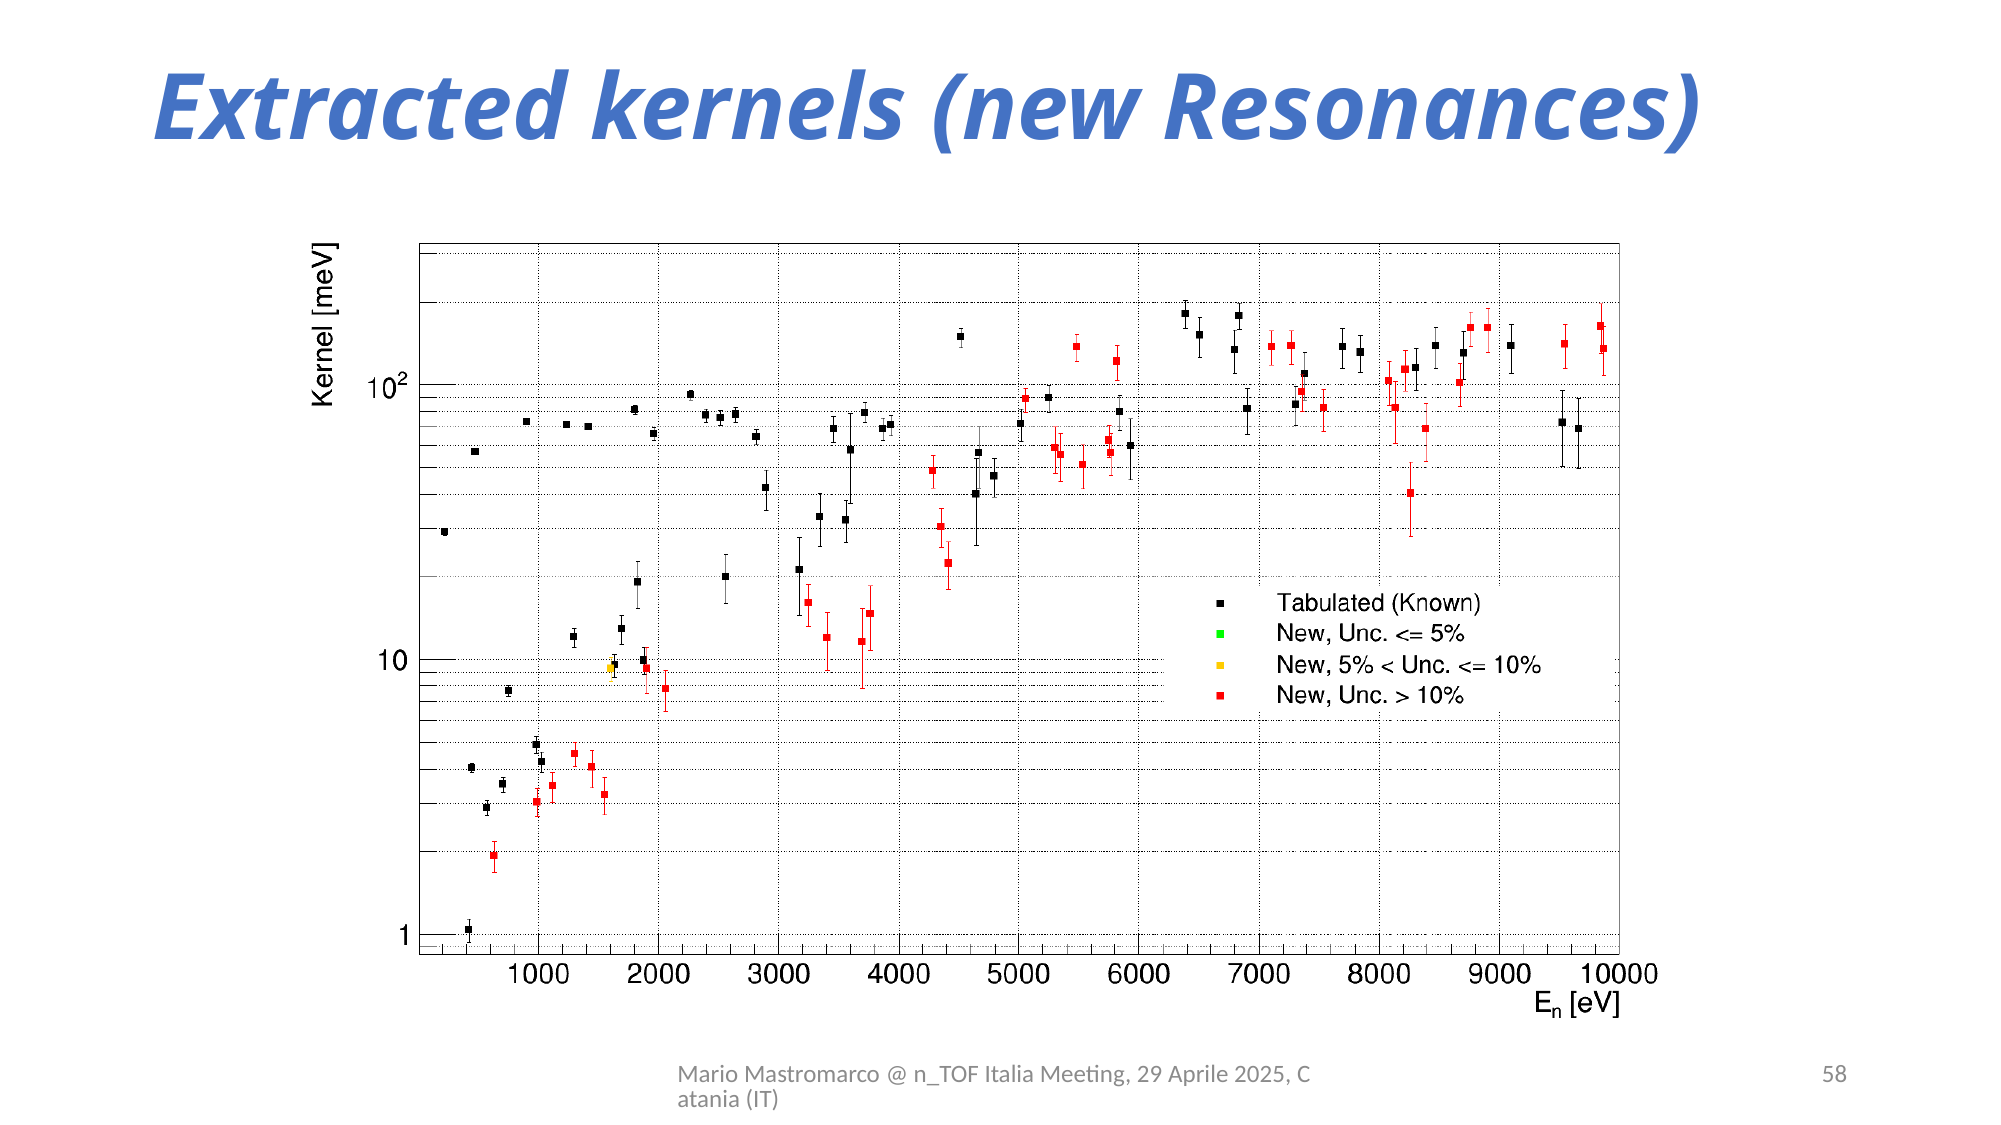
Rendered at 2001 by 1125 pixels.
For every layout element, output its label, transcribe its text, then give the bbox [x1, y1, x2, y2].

slide_number 58 [1412, 1042, 1863, 1103]
picture [269, 154, 1769, 1043]
footer Mario Mastromarco @ n_TOF Italia Meeting, 29 Aprile 2025, Catania (IT) [662, 1043, 1338, 1103]
text_box Extracted kernels (new Resonances) [137, 0, 1901, 219]
